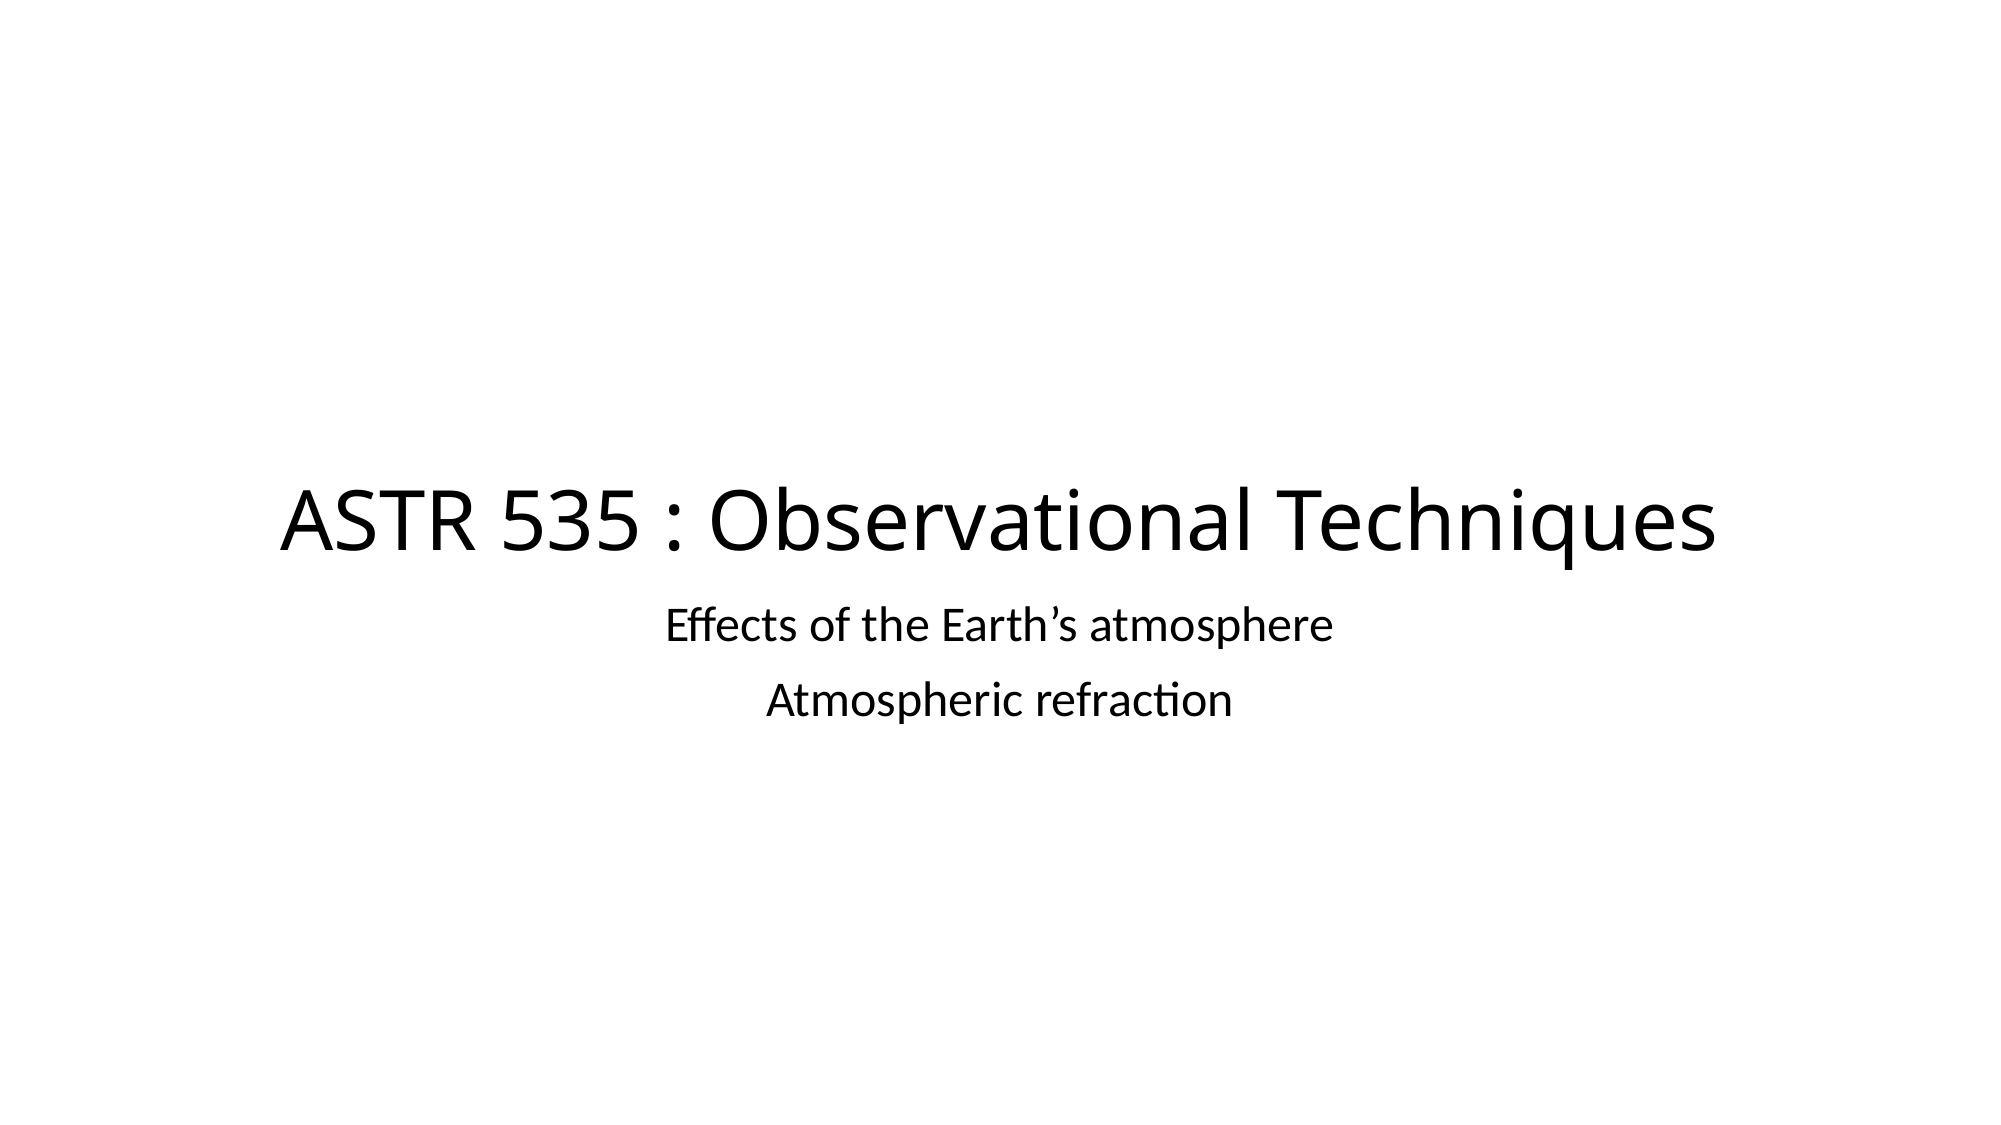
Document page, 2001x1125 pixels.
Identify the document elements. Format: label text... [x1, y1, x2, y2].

subtitle Effects of the Earth’s atmosphere Atmospheric refraction [249, 590, 1750, 863]
title ASTR 535 : Observational Techniques [249, 184, 1750, 576]
